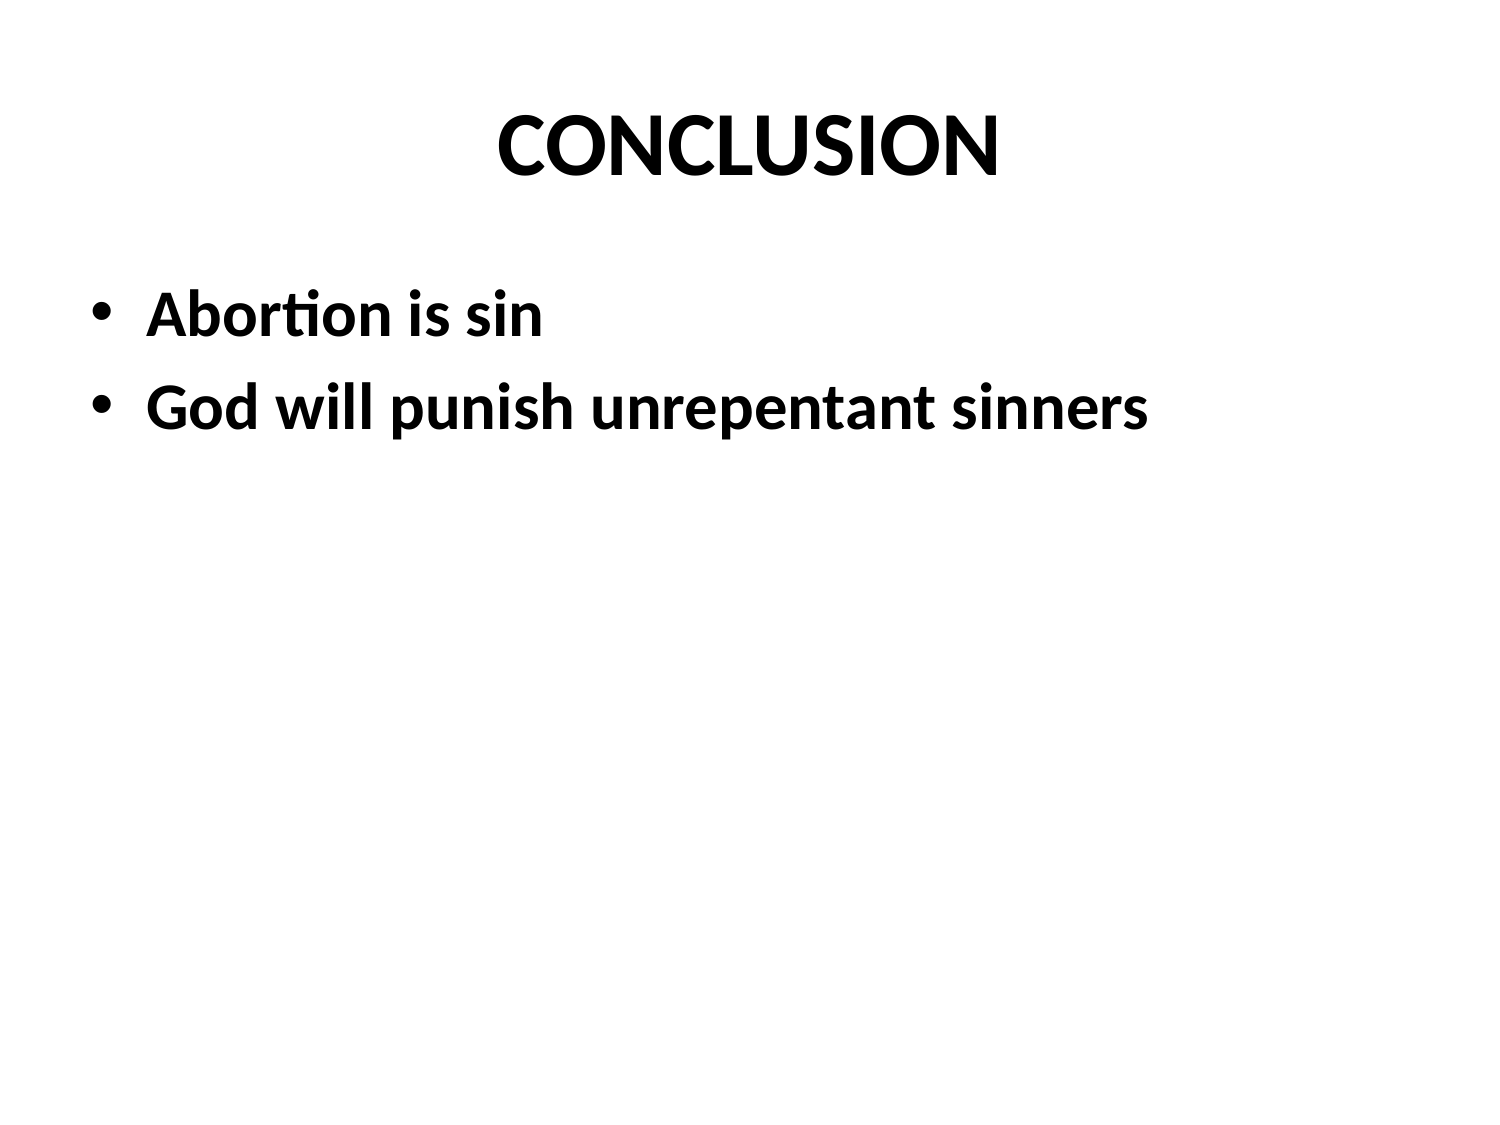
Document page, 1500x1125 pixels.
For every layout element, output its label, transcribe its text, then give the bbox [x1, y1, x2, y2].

title CONCLUSION [75, 45, 1425, 233]
list Abortion is sin God will punish unrepentant sinners [75, 262, 1425, 1005]
